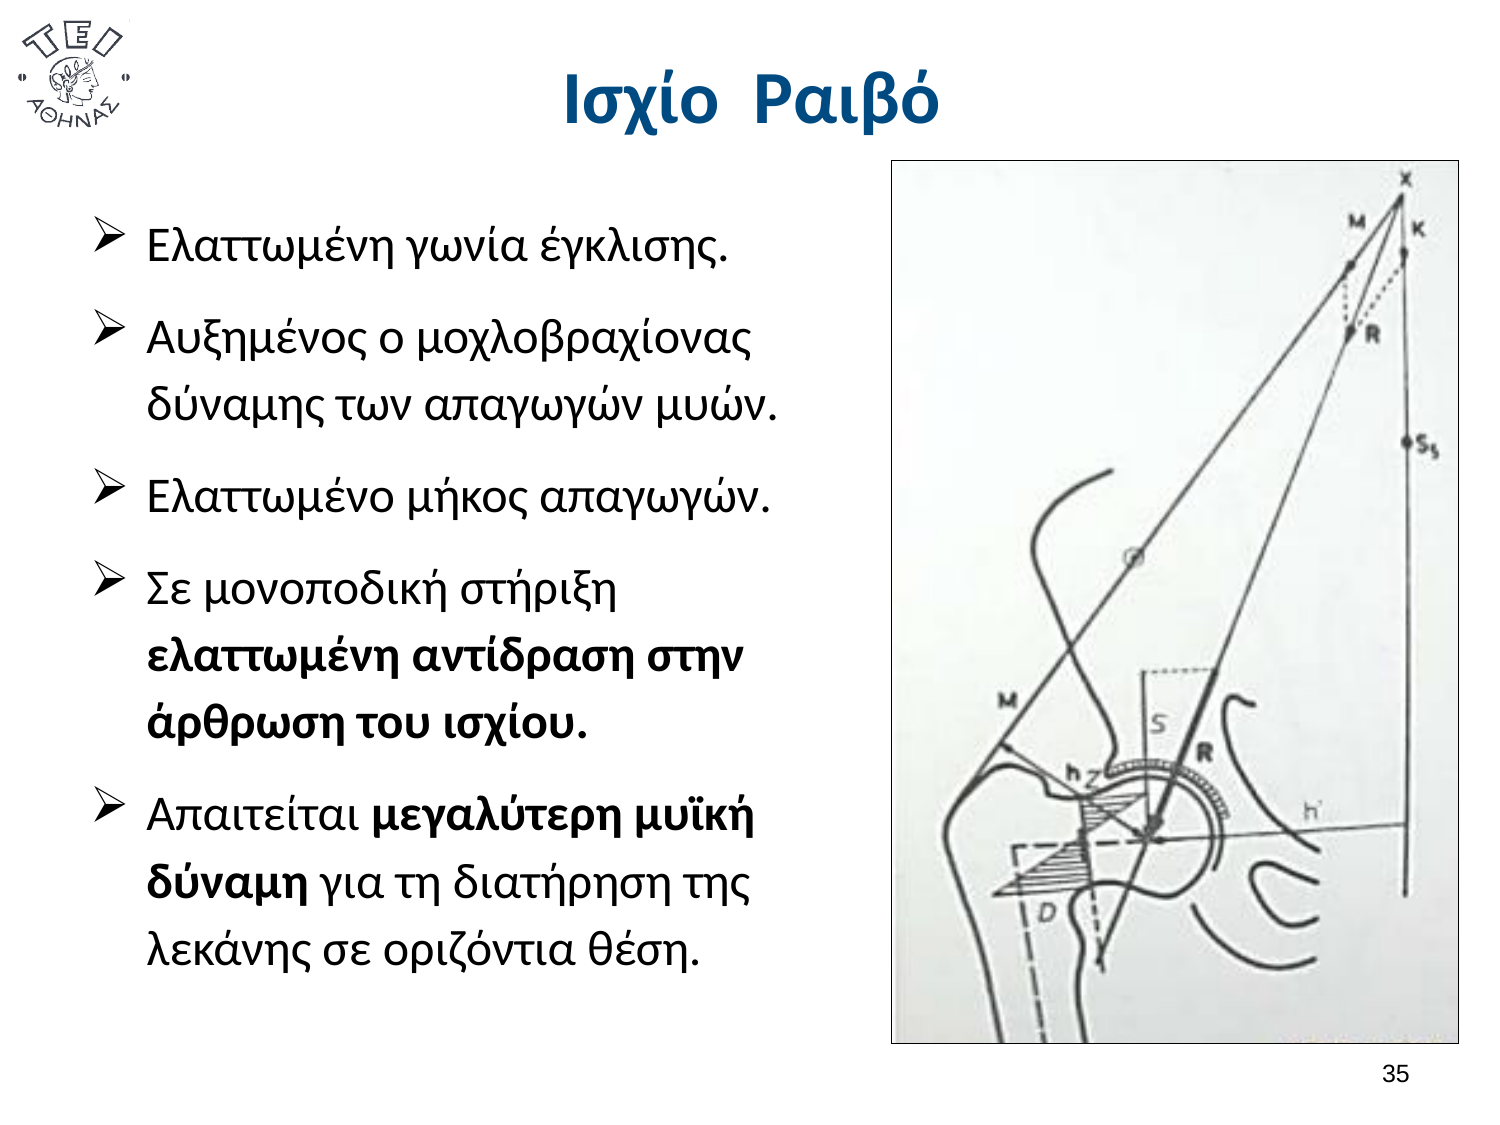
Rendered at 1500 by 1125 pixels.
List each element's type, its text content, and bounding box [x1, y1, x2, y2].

title Ισχίο Ραιβό [76, 19, 1427, 169]
picture [17, 19, 76, 133]
slide_number 34 [1074, 1052, 1425, 1103]
picture [891, 160, 1459, 1044]
list Ελαττωμένη γωνία έγκλισης. Αυξημένος ο μοχλοβραχίονας δύναμης των απαγωγών μυών. Ελαττωμένο μήκος απαγωγών. Σε μονοποδική στήριξη ελαττωμένη αντίδραση στην άρθρωση του ισχίου. Απαιτείται μεγαλύτερη μυϊκή δύναμη για τη διατήρηση της λεκάνης σε οριζόντια θέση. [75, 196, 798, 1071]
